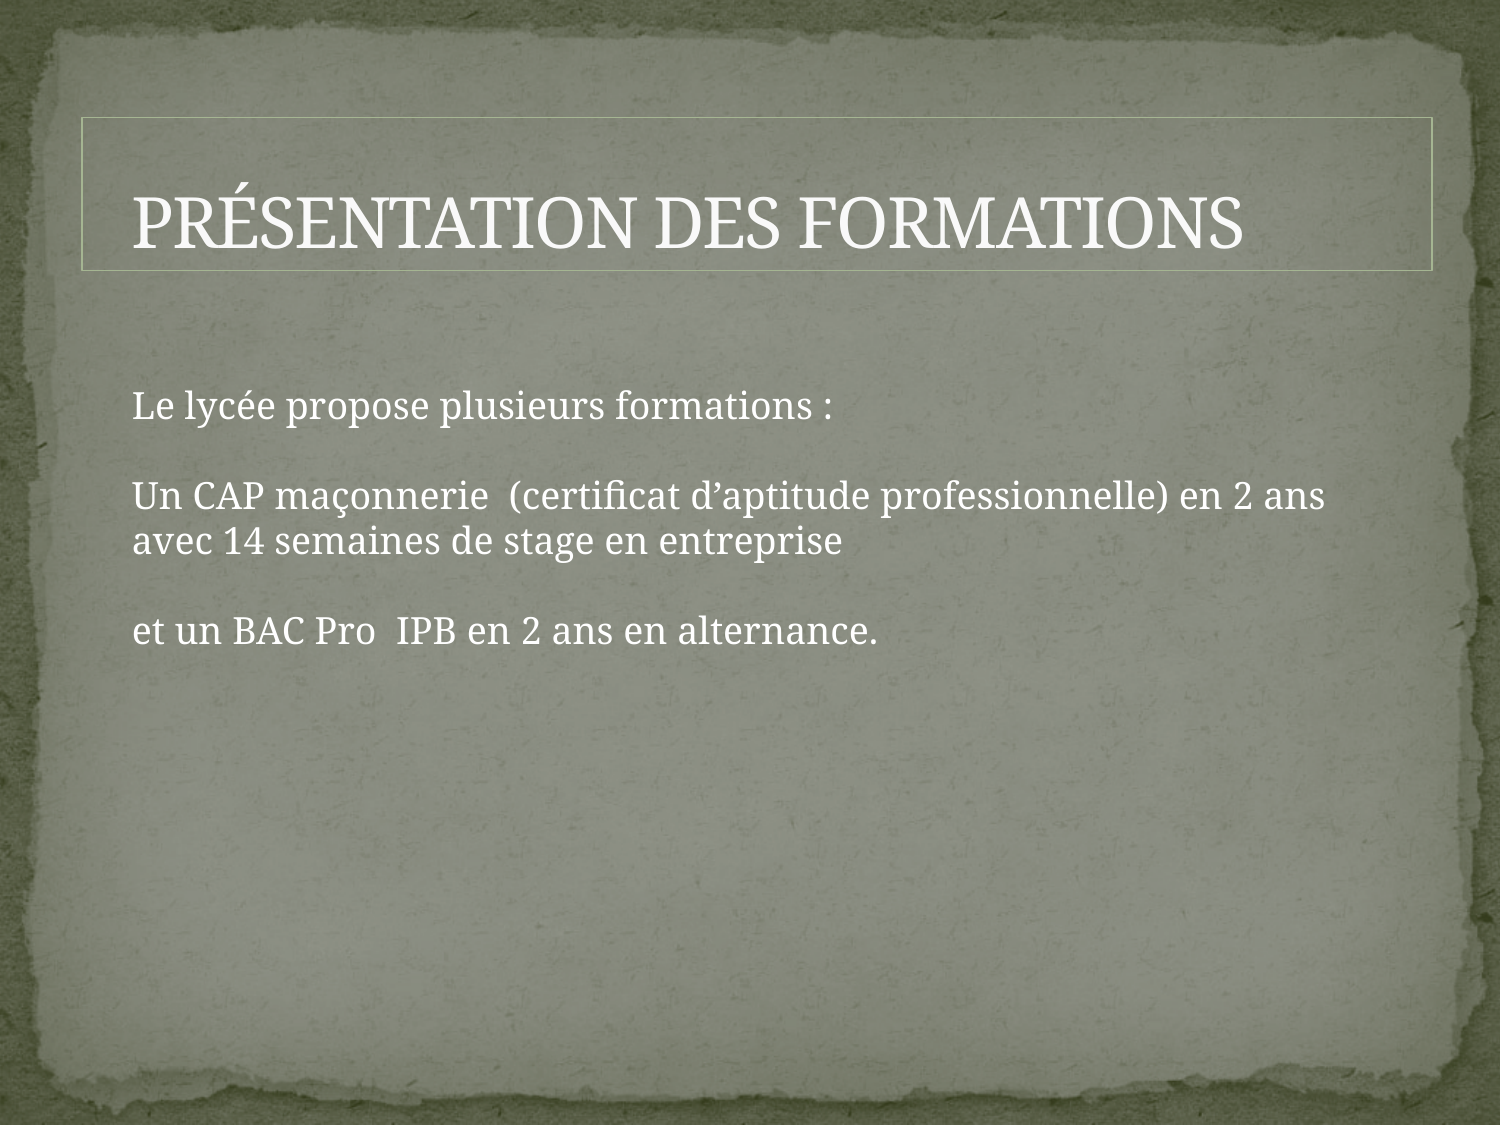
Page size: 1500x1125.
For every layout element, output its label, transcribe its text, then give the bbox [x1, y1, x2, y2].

title PRÉSENTATION DES FORMATIONS [81, 117, 1433, 271]
text_box Le lycée propose plusieurs formations : Un CAP maçonnerie (certificat d’aptitude professionnelle) en 2 ans avec 14 semaines de stage en entreprise et un BAC Pro IPB en 2 ans en alternance. [117, 374, 1360, 795]
